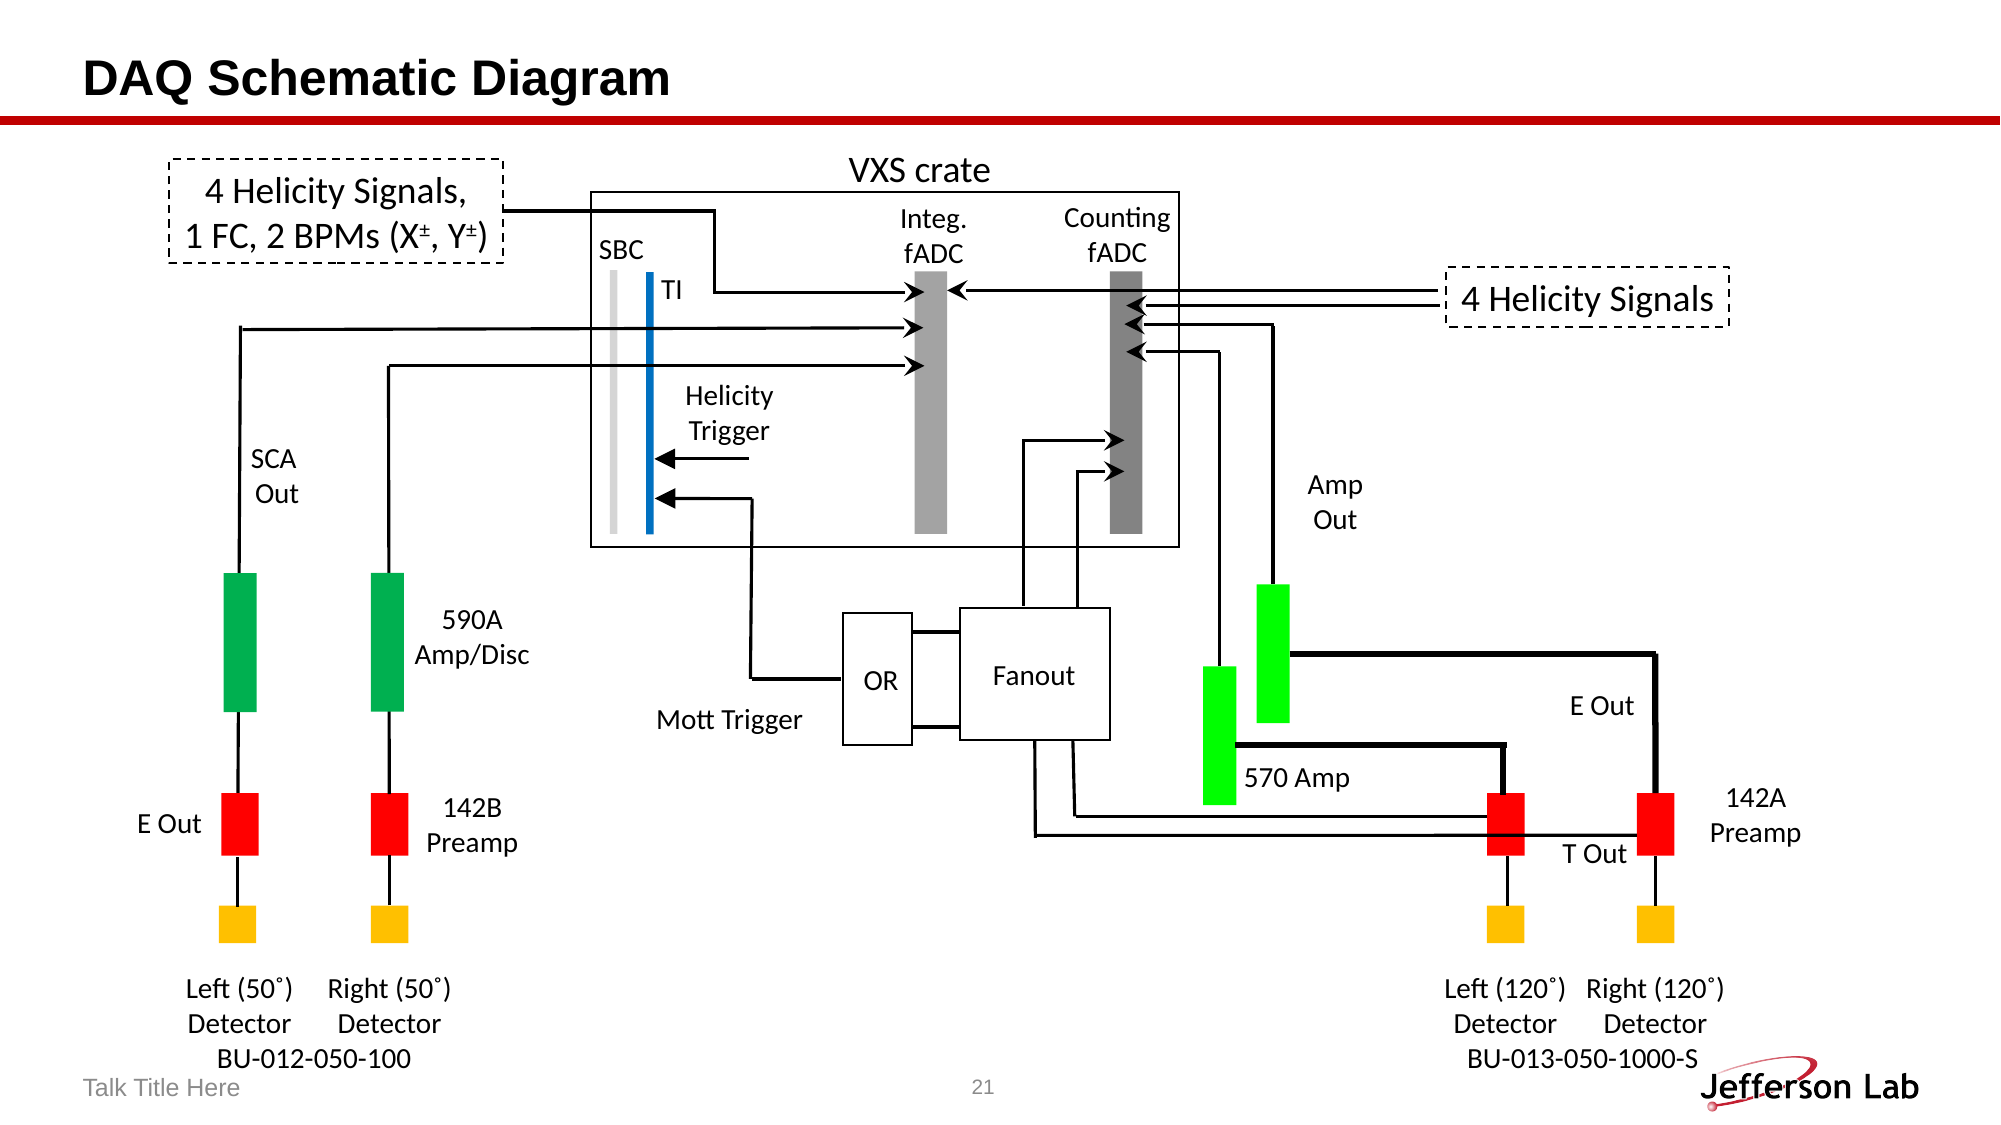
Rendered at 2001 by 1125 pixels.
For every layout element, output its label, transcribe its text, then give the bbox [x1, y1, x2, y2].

title DAQ Schematic Diagram [67, 39, 1919, 120]
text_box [507, 211, 925, 293]
footer Talk Title Here [67, 1060, 925, 1112]
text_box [121, 133, 1885, 1083]
slide_number 21 [924, 1083, 1042, 1111]
picture [1698, 1047, 1933, 1124]
